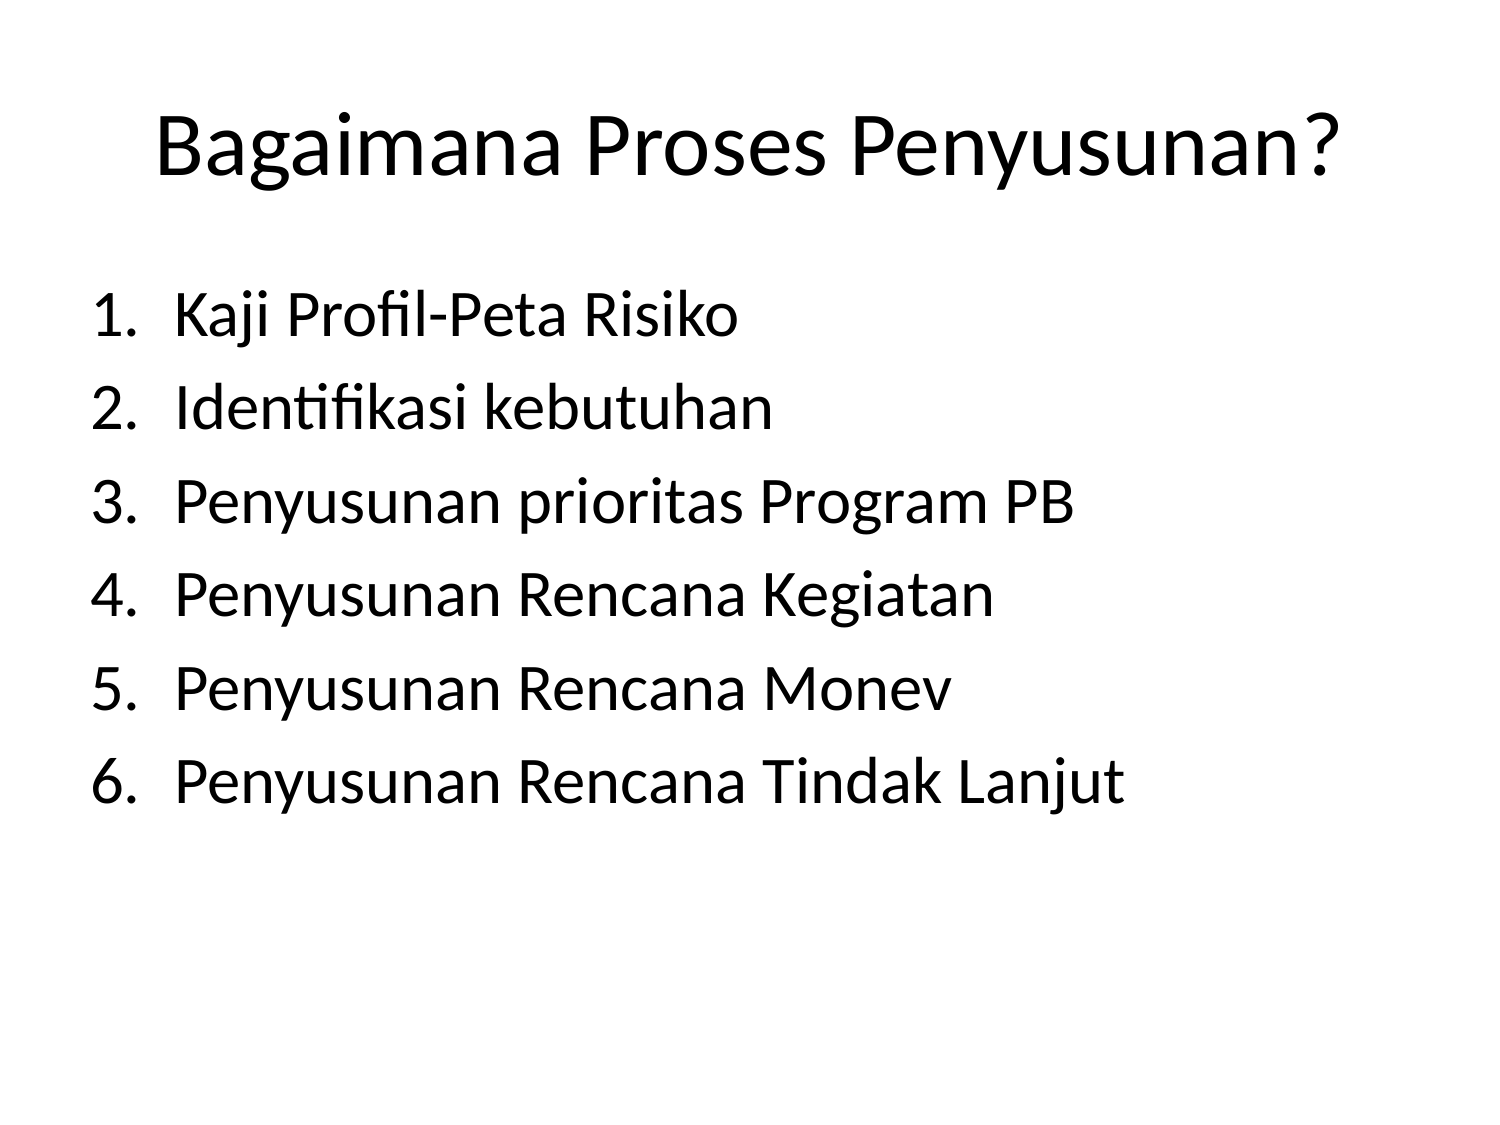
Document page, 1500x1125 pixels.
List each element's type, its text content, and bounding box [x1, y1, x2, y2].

list Kaji Profil-Peta Risiko Identifikasi kebutuhan Penyusunan prioritas Program PB Penyusunan Rencana Kegiatan Penyusunan Rencana Monev Penyusunan Rencana Tindak Lanjut [75, 262, 1425, 1005]
title Bagaimana Proses Penyusunan? [75, 45, 1425, 233]
